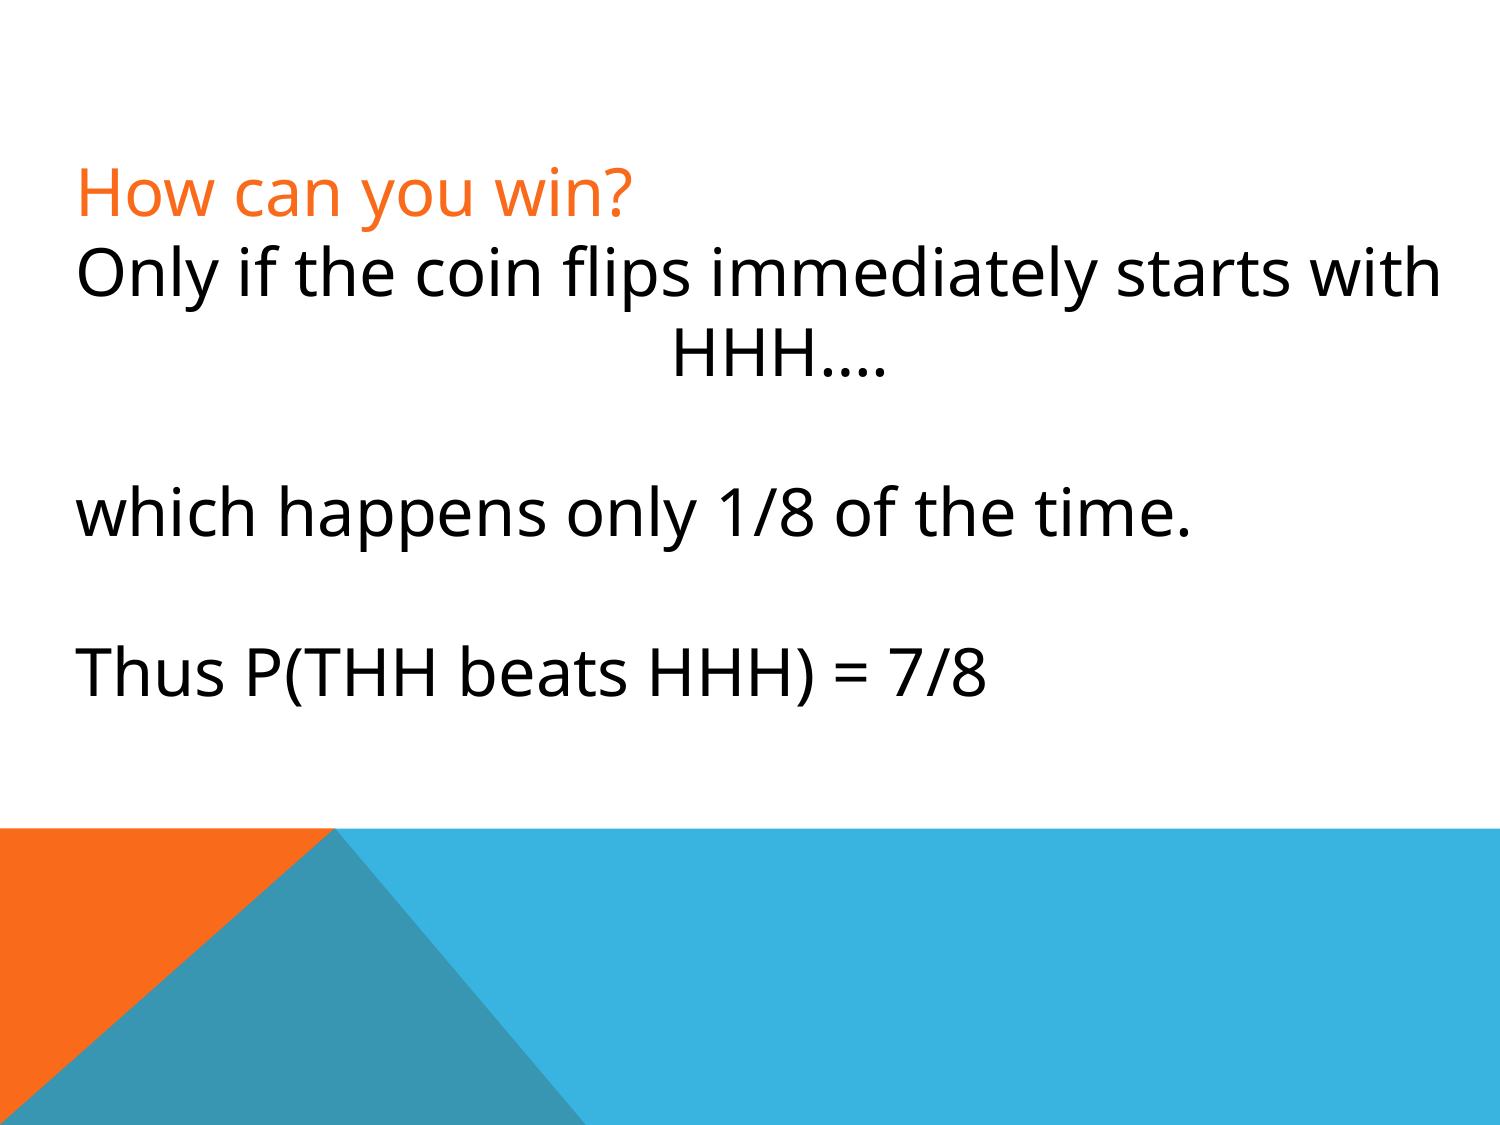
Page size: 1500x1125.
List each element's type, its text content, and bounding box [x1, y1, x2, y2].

text_box How can you win? Only if the coin flips immediately starts with HHH…. which happens only 1/8 of the time. Thus P(THH beats HHH) = 7/8 [60, 142, 1500, 717]
